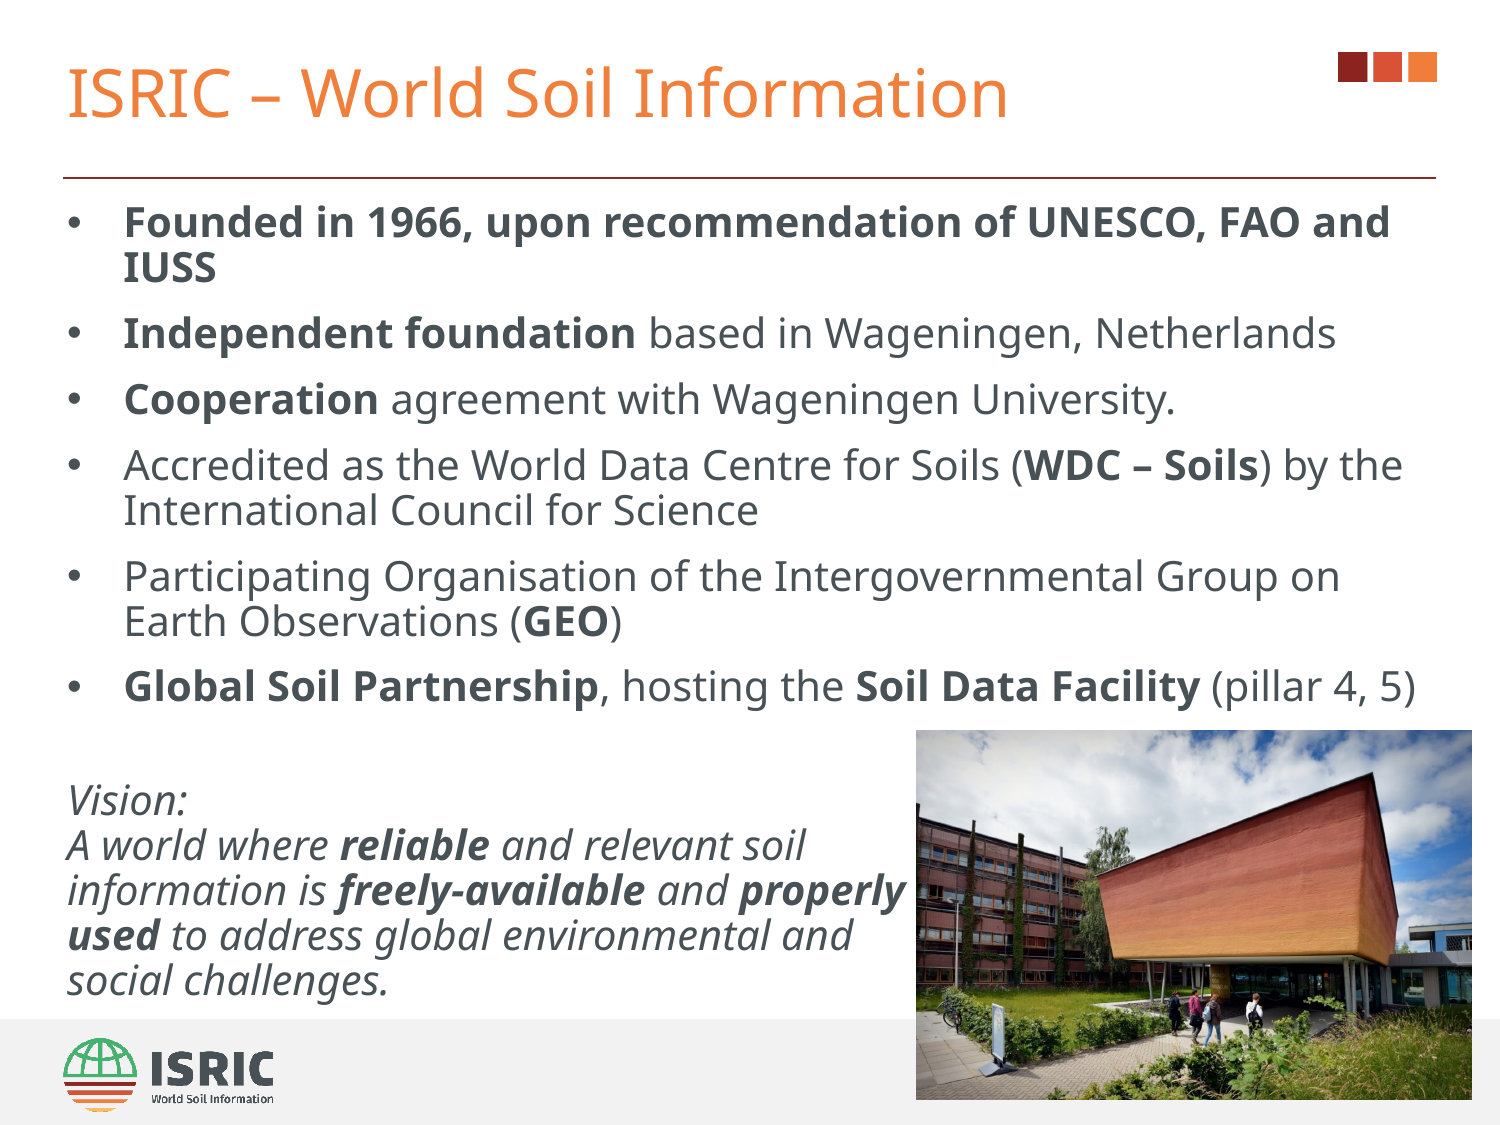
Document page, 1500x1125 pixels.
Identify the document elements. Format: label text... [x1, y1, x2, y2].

text_box Founded in 1966, upon recommendation of UNESCO, FAO and IUSS Independent foundation based in Wageningen, Netherlands Cooperation agreement with Wageningen University. Accredited as the World Data Centre for Soils (WDC – Soils) by the International Council for Science Participating Organisation of the Intergovernmental Group on Earth Observations (GEO) Global Soil Partnership, hosting the Soil Data Facility (pillar 4, 5) [52, 194, 1457, 731]
picture [63, 1037, 273, 1112]
picture [916, 730, 1472, 1101]
text_box Vision: A world where reliable and relevant soil information is freely-available and properly used to address global environmental and social challenges. [52, 771, 911, 1025]
text_box ISRIC – World Soil Information [52, 43, 1472, 140]
